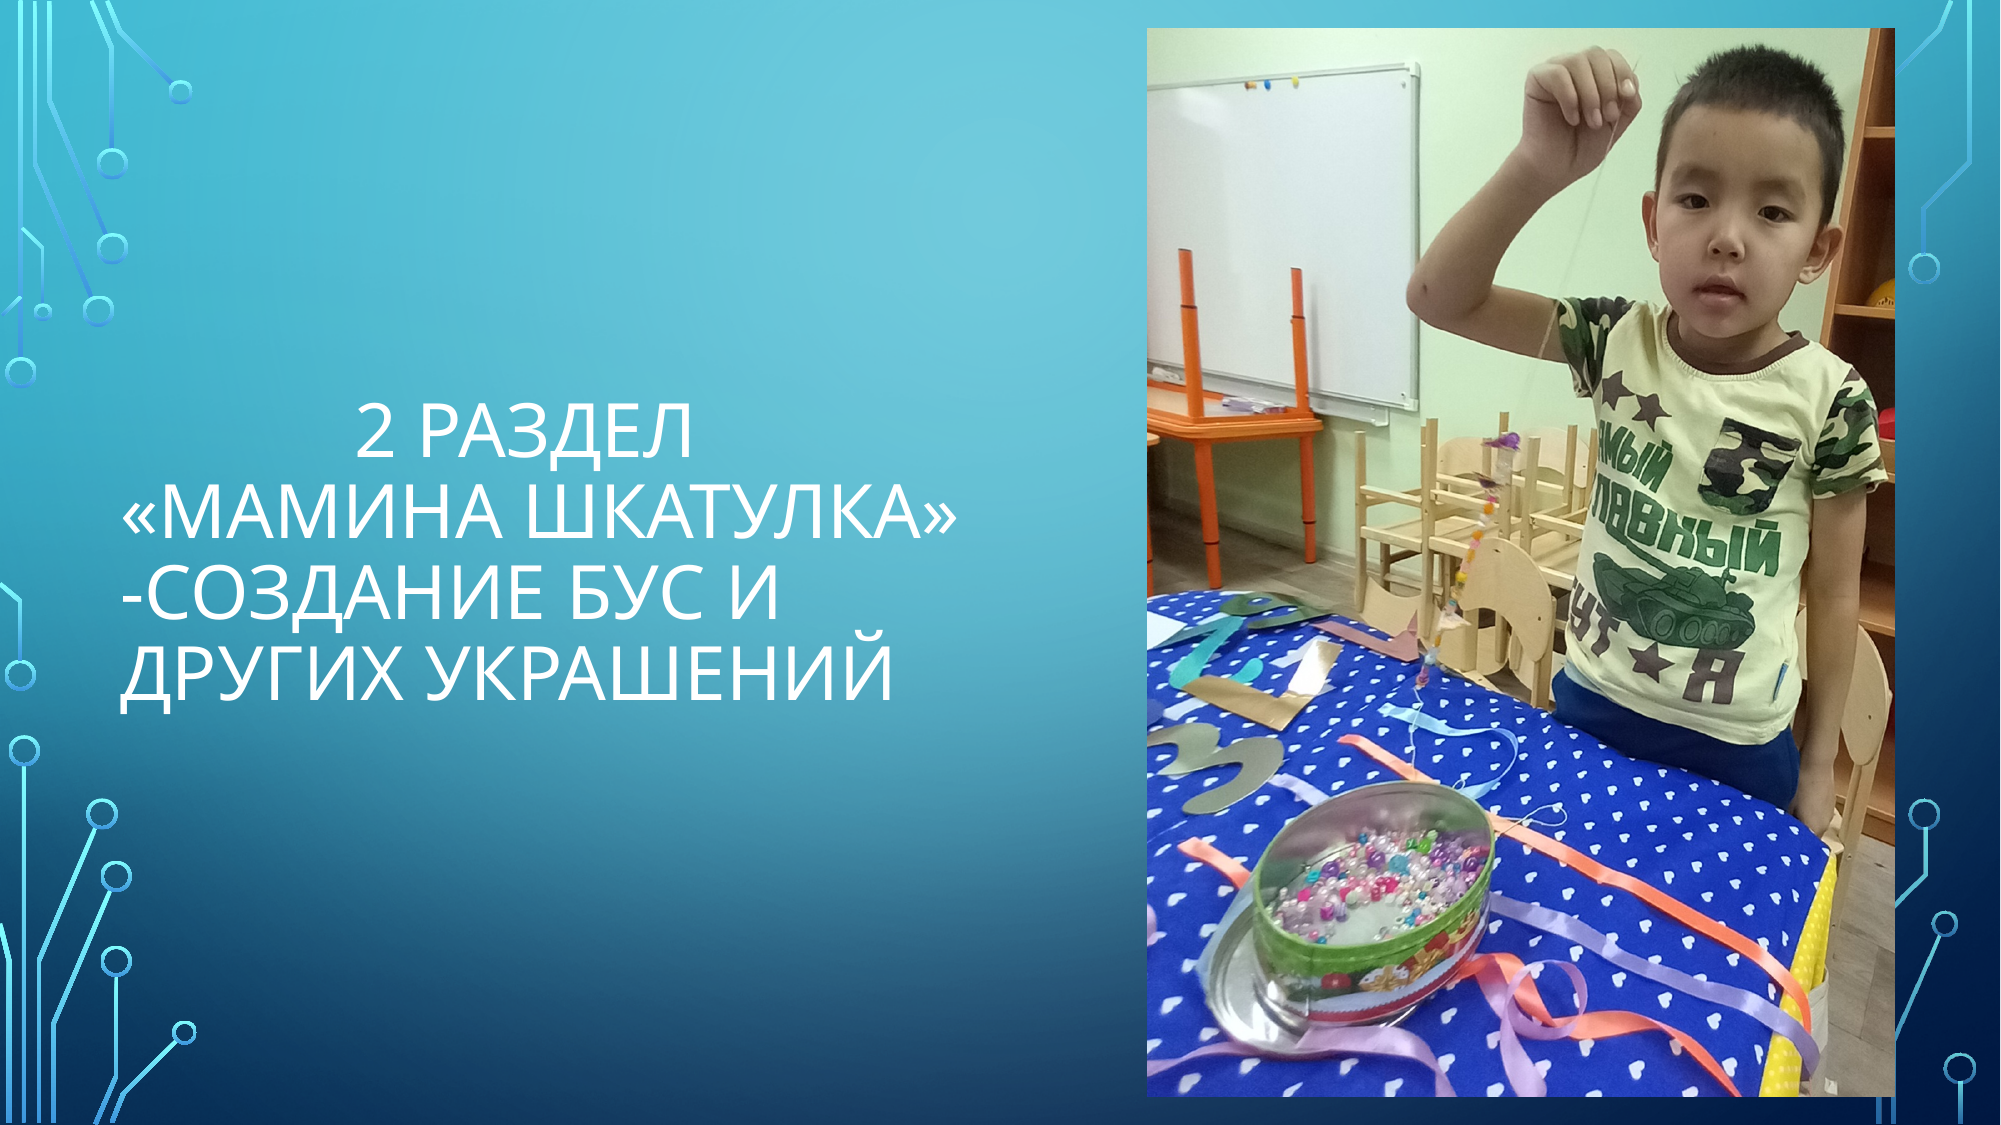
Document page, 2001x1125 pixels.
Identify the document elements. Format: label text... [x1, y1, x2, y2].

title 2 раздел «Мамина шкатулка» -Создание бус и других украшений [105, 59, 1047, 1050]
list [1146, 28, 1896, 1097]
